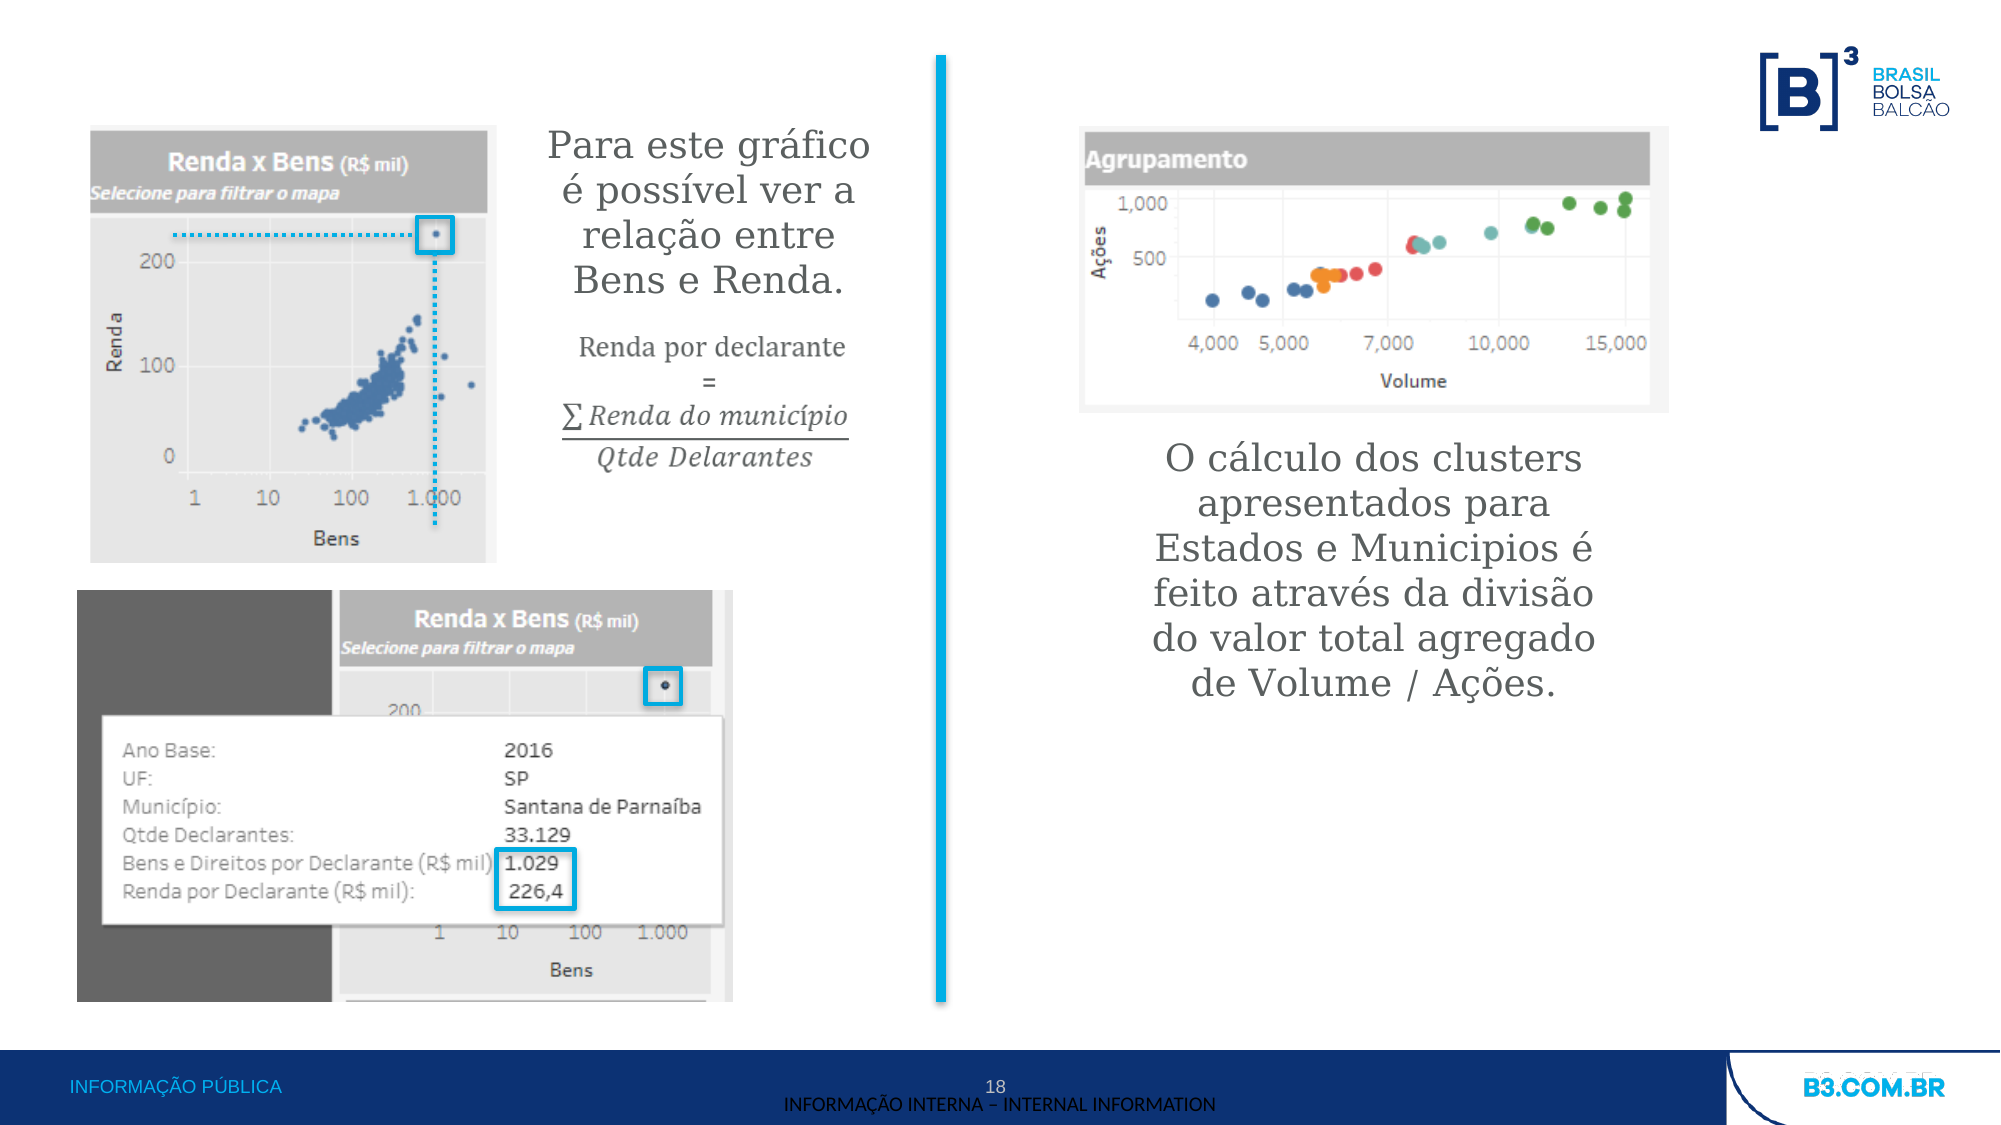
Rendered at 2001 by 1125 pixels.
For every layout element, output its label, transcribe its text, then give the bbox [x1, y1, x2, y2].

picture [0, 1043, 2000, 1125]
text_box O cálculo dos clusters apresentados para Estados e Municipios é feito através da divisão do valor total agregado de Volume / Ações. [1123, 426, 1625, 712]
picture [90, 125, 497, 563]
text_box Para este gráfico é possível ver a relação entre Bens e Renda. [521, 113, 897, 309]
picture [1079, 126, 1669, 413]
text_box [546, 321, 872, 527]
picture [77, 590, 733, 1003]
picture [1756, 42, 1955, 134]
